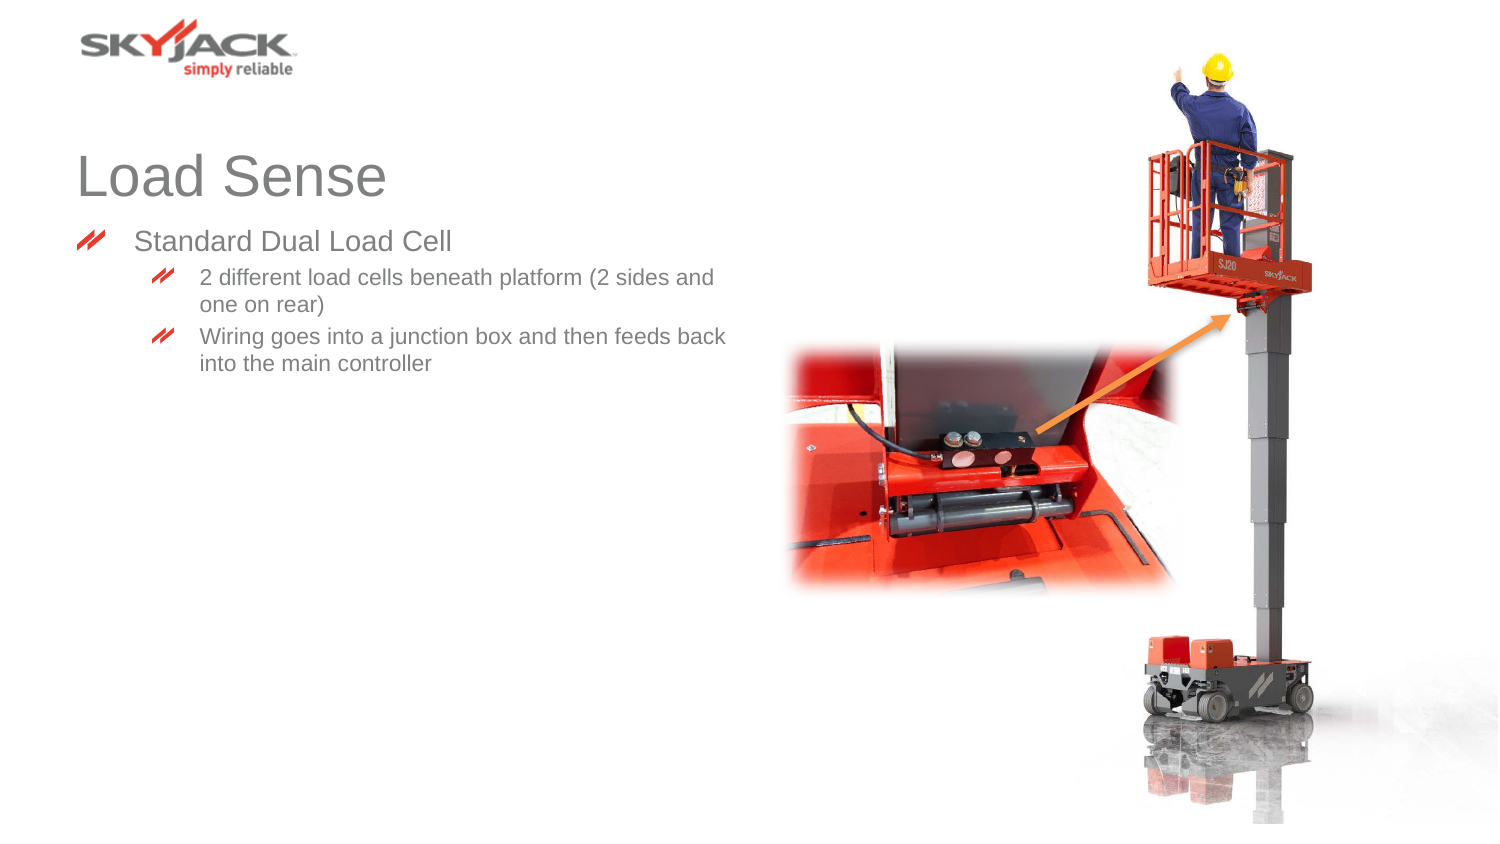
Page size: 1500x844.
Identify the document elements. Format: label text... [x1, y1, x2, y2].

picture [779, 39, 1498, 825]
picture [39, 0, 339, 92]
picture [77, 229, 99, 251]
picture [152, 327, 169, 344]
list Standard Dual Load Cell 2 different load cells beneath platform (2 sides and one on rear) Wiring goes into a junction box and then feeds back into the main controller [63, 215, 748, 755]
picture [152, 267, 169, 284]
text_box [1036, 314, 1232, 433]
list Load Sense [61, 130, 873, 215]
